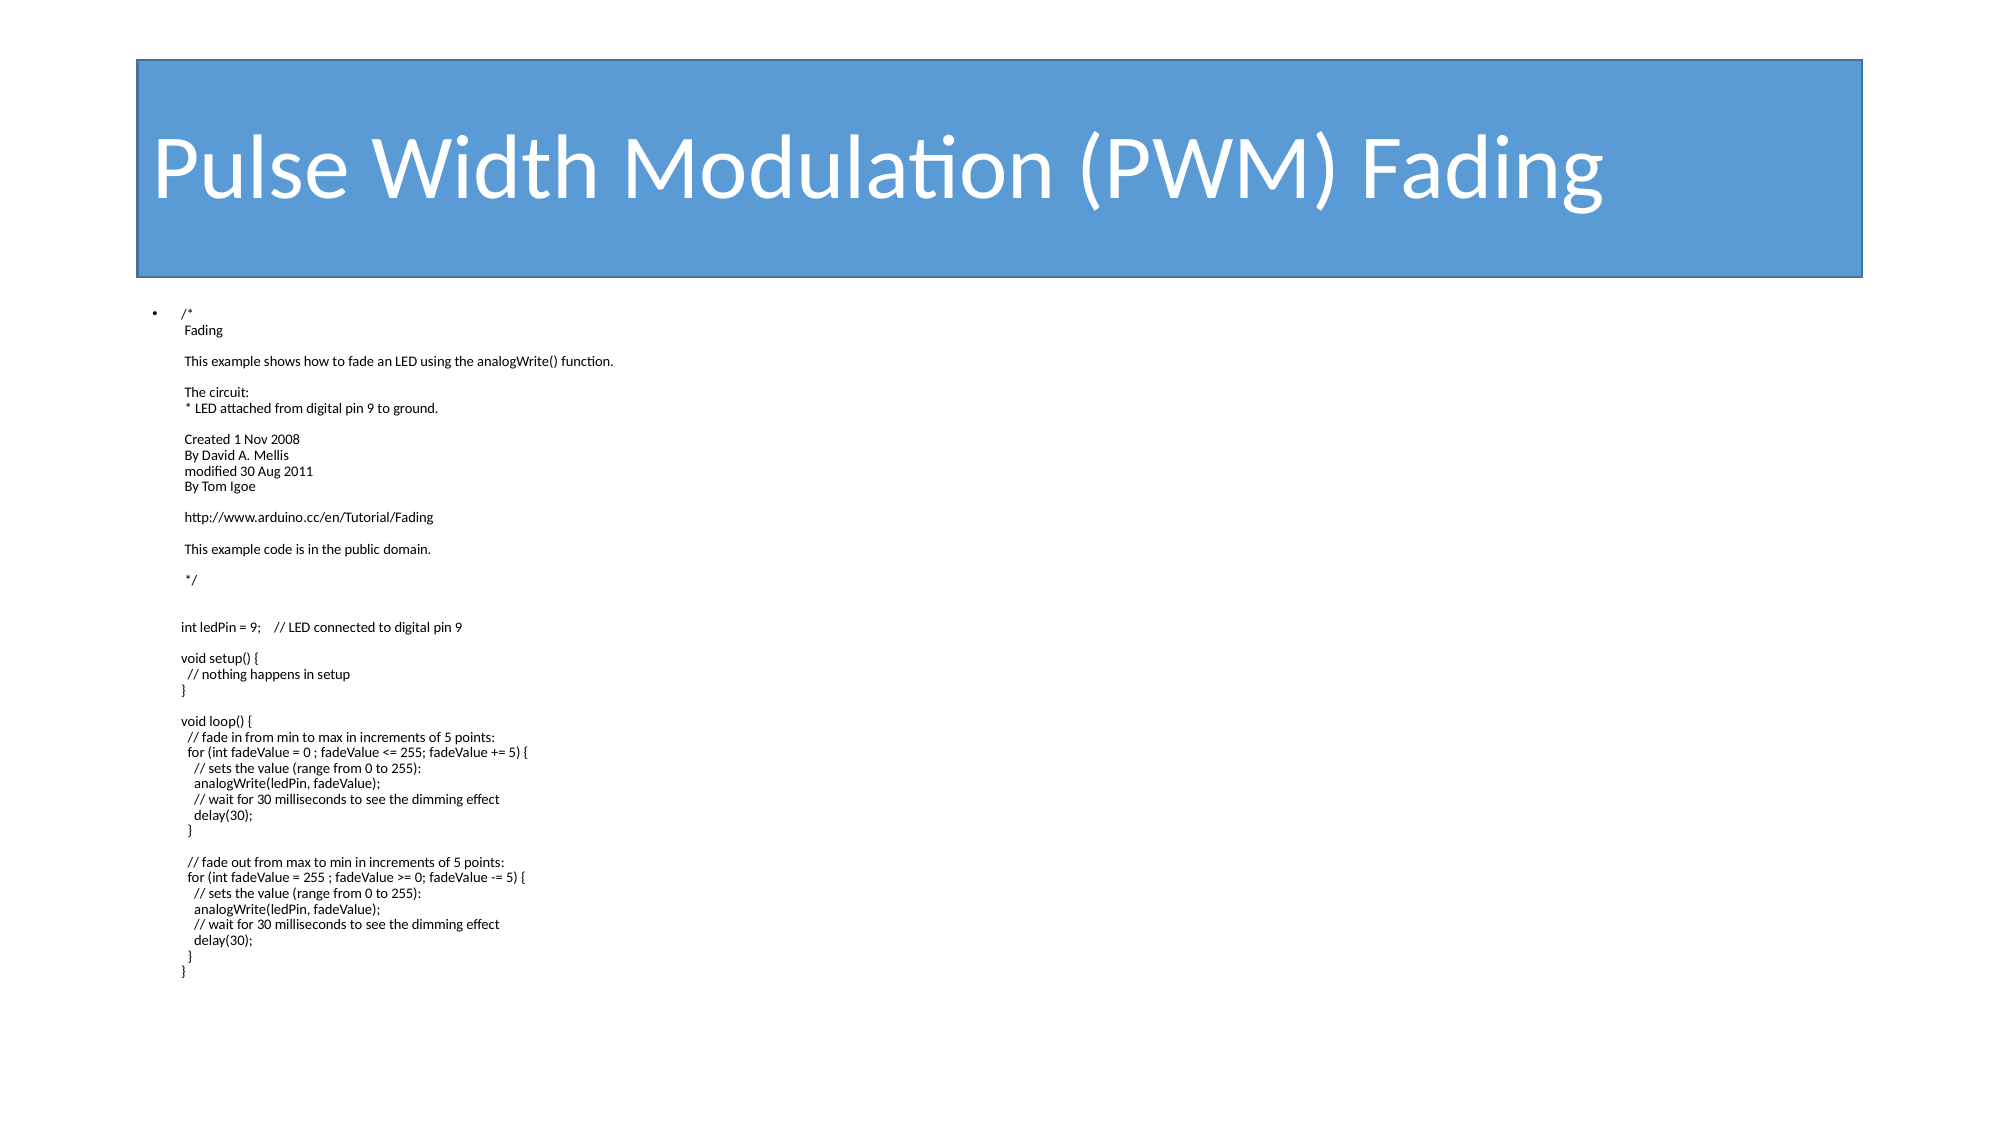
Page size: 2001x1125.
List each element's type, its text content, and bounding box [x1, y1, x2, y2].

list /* Fading This example shows how to fade an LED using the analogWrite() function. The circuit: * LED attached from digital pin 9 to ground. Created 1 Nov 2008 By David A. Mellis modified 30 Aug 2011 By Tom Igoe http://www.arduino.cc/en/Tutorial/Fading This example code is in the public domain. */ int ledPin = 9; // LED connected to digital pin 9 void setup() { // nothing happens in setup } void loop() { // fade in from min to max in increments of 5 points: for (int fadeValue = 0 ; fadeValue <= 255; fadeValue += 5) { // sets the value (range from 0 to 255): analogWrite(ledPin, fadeValue); // wait for 30 milliseconds to see the dimming effect delay(30); } // fade out from max to min in increments of 5 points: for (int fadeValue = 255 ; fadeValue >= 0; fadeValue -= 5) { // sets the value (range from 0 to 255): analogWrite(ledPin, fadeValue); // wait for 30 milliseconds to see the dimming effect delay(30); } } [137, 299, 1863, 1014]
title Pulse Width Modulation (PWM) Fading [136, 59, 1863, 278]
